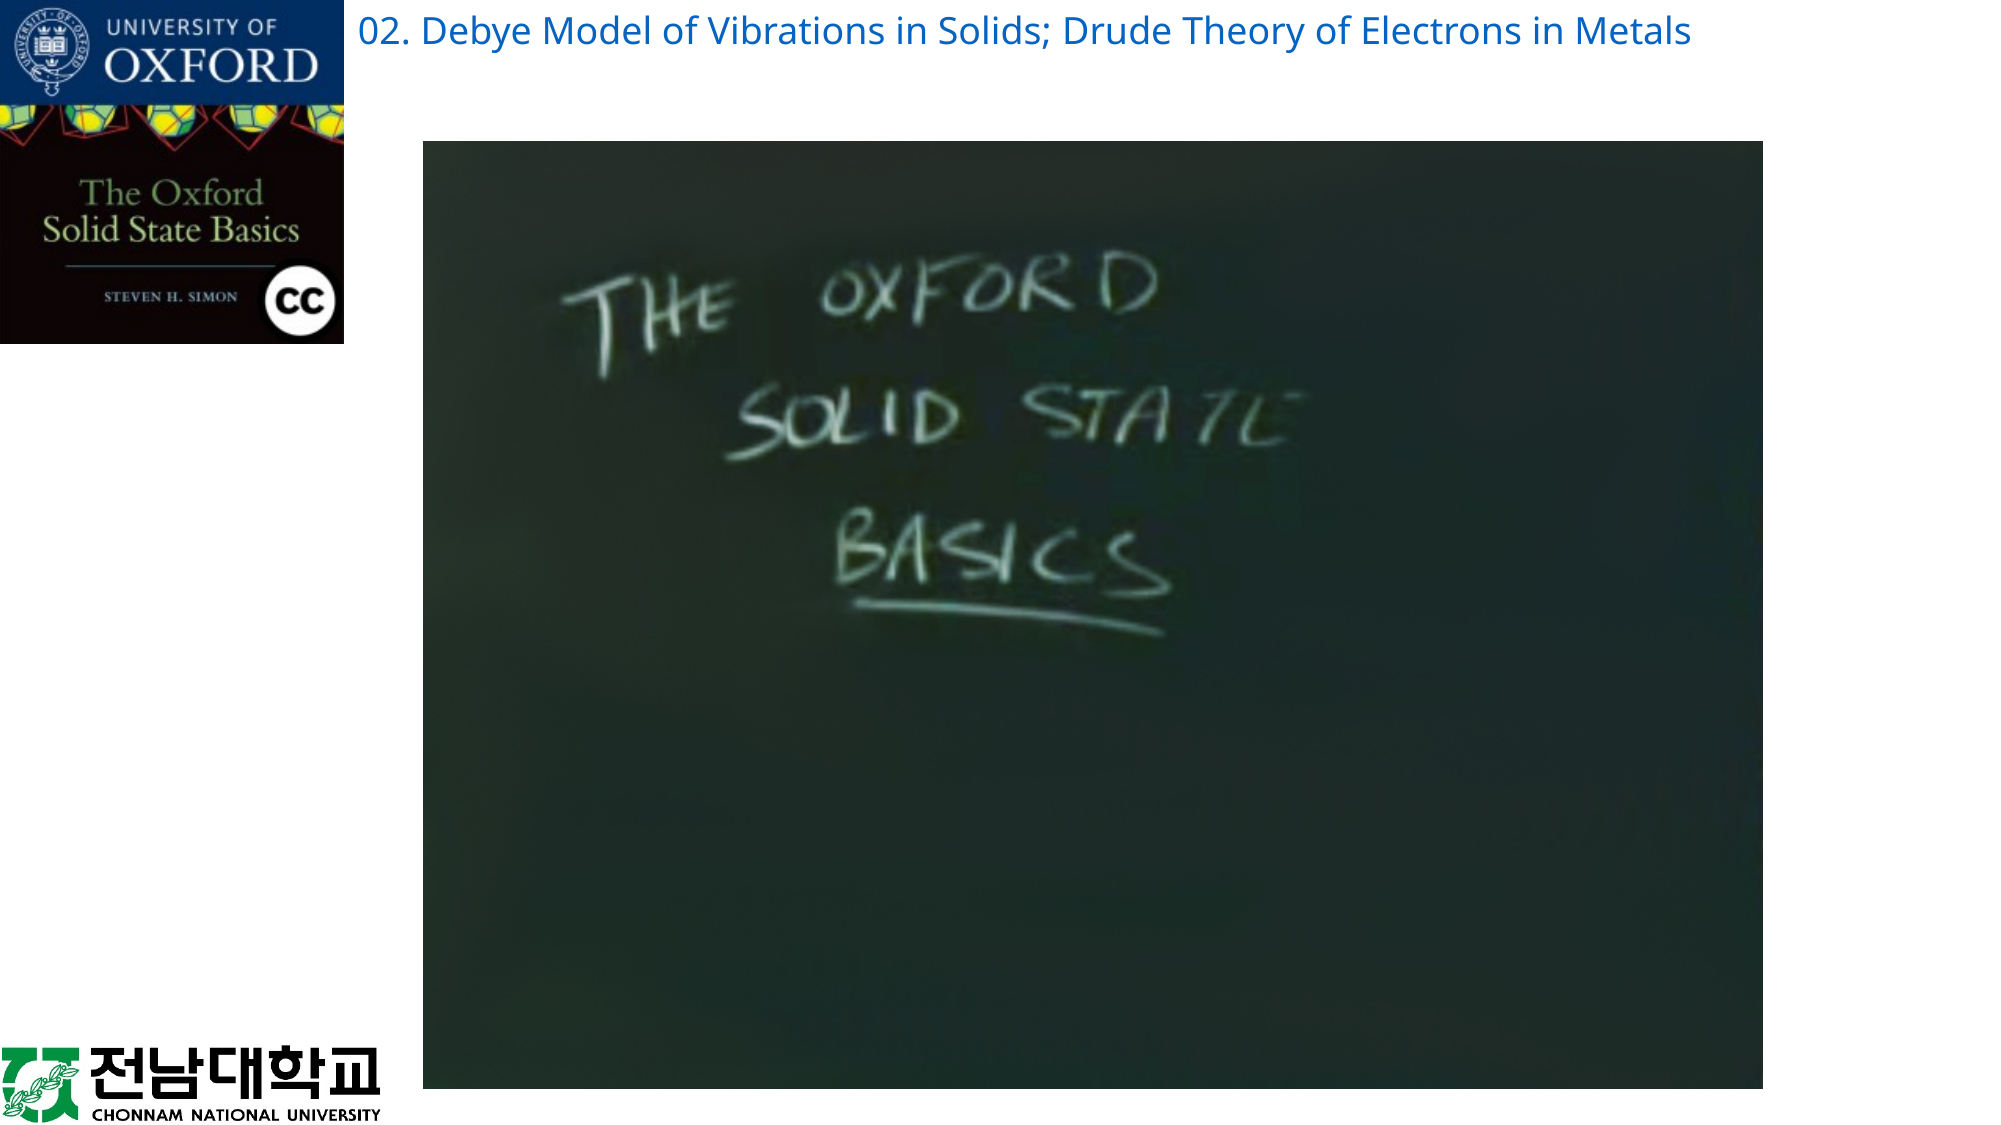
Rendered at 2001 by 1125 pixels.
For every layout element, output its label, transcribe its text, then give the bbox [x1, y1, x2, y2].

text_box 02. Debye Model of Vibrations in Solids; Drude Theory of Electrons in Metals [343, 0, 1864, 66]
picture [0, 0, 344, 344]
picture [423, 141, 1763, 1090]
picture [2, 1045, 381, 1123]
